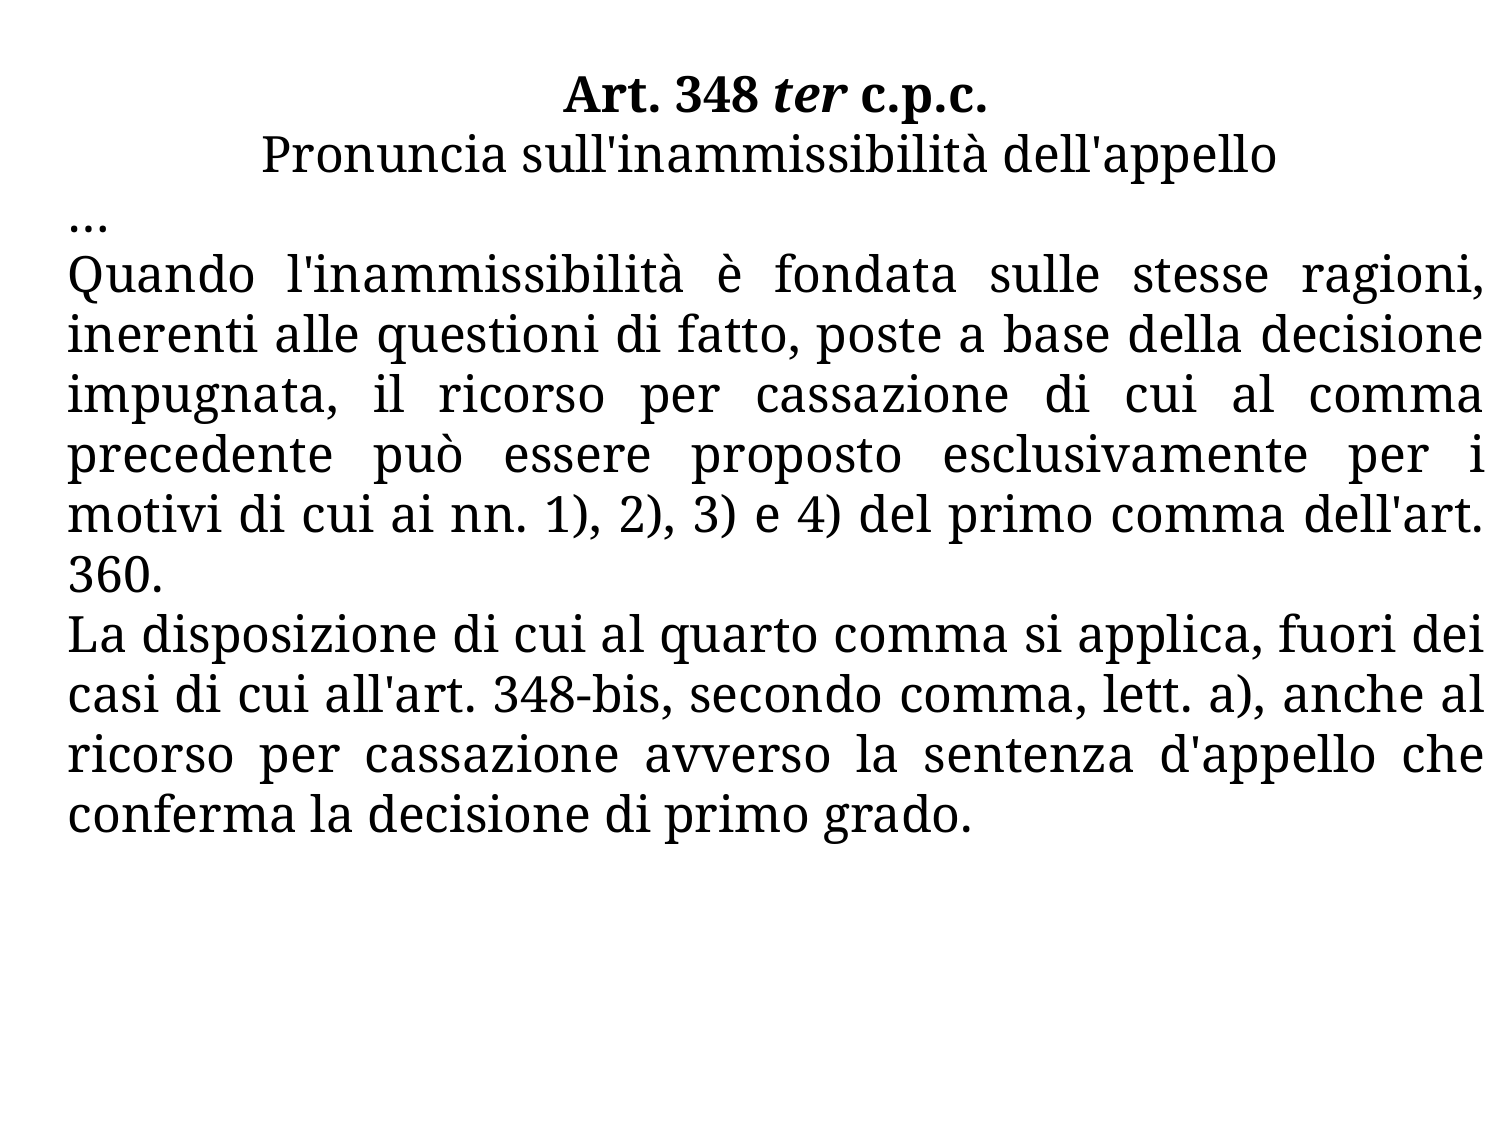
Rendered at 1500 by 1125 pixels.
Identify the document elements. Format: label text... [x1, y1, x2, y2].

text_box Art. 348 ter c.p.c. Pronuncia sull'inammissibilità dell'appello … Quando l'inammissibilità è fondata sulle stesse ragioni, inerenti alle questioni di fatto, poste a base della decisione impugnata, il ricorso per cassazione di cui al comma precedente può essere proposto esclusivamente per i motivi di cui ai nn. 1), 2), 3) e 4) del primo comma dell'art. 360. La disposizione di cui al quarto comma si applica, fuori dei casi di cui all'art. 348-bis, secondo comma, lett. a), anche al ricorso per cassazione avverso la sentenza d'appello che conferma la decisione di primo grado. [53, 54, 1500, 850]
